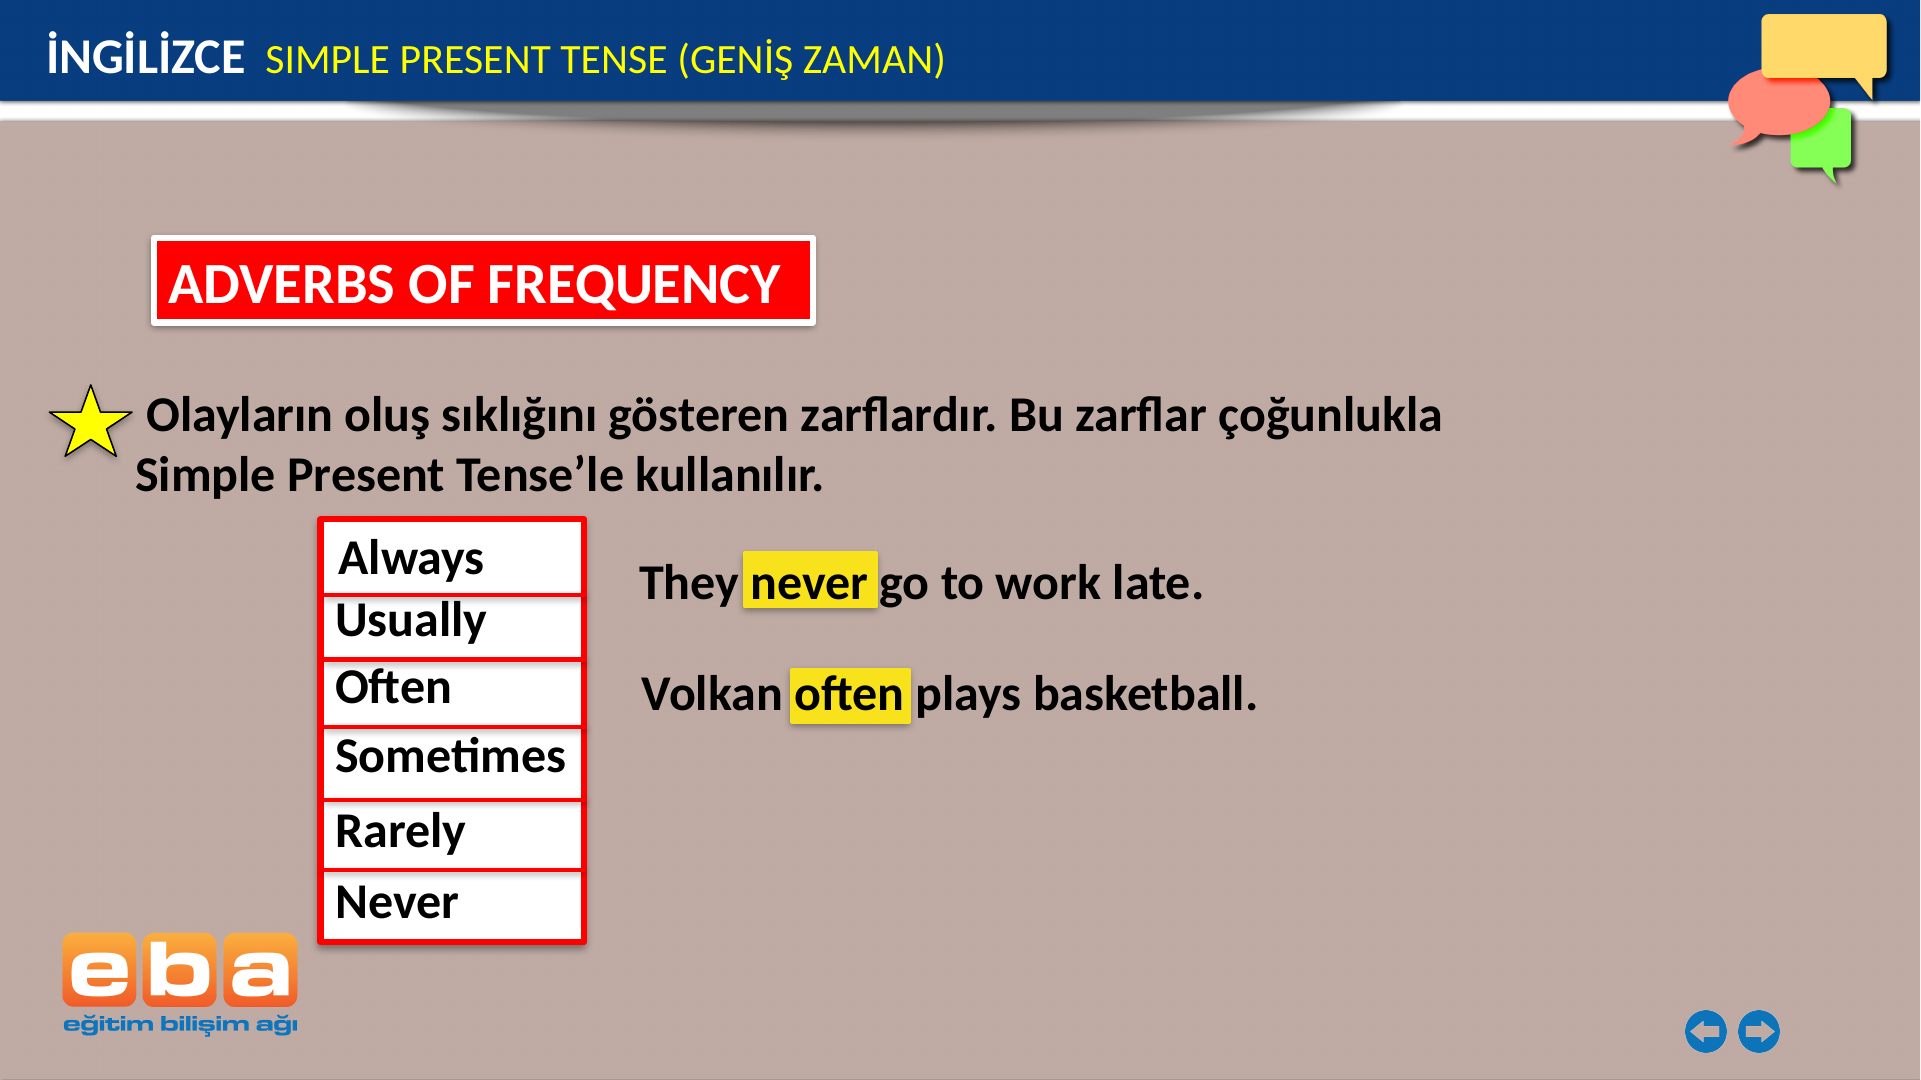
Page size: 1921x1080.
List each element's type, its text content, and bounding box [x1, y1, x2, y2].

text_box Usually [320, 579, 603, 655]
text_box ADVERBS OF FREQUENCY [151, 235, 816, 326]
slide_number 3 [1376, 1000, 1824, 1059]
picture [0, 0, 1921, 1080]
text_box Often [320, 655, 603, 722]
text_box They never go to work late. [624, 542, 1393, 618]
text_box [48, 384, 133, 457]
text_box Olayların oluş sıklığını gösteren zarflardır. Bu zarflar çoğunlukla Simple Present Tense’le kullanılır. [120, 374, 1492, 510]
text_box Never [320, 865, 603, 936]
text_box Volkan often plays basketball. [626, 652, 1396, 728]
text_box Always [323, 517, 606, 593]
text_box Sometimes [320, 722, 603, 789]
text_box İNGİLİZCE SIMPLE PRESENT TENSE (GENİŞ ZAMAN) [31, 16, 1430, 91]
text_box [320, 936, 585, 943]
text_box Rarely [320, 789, 603, 865]
